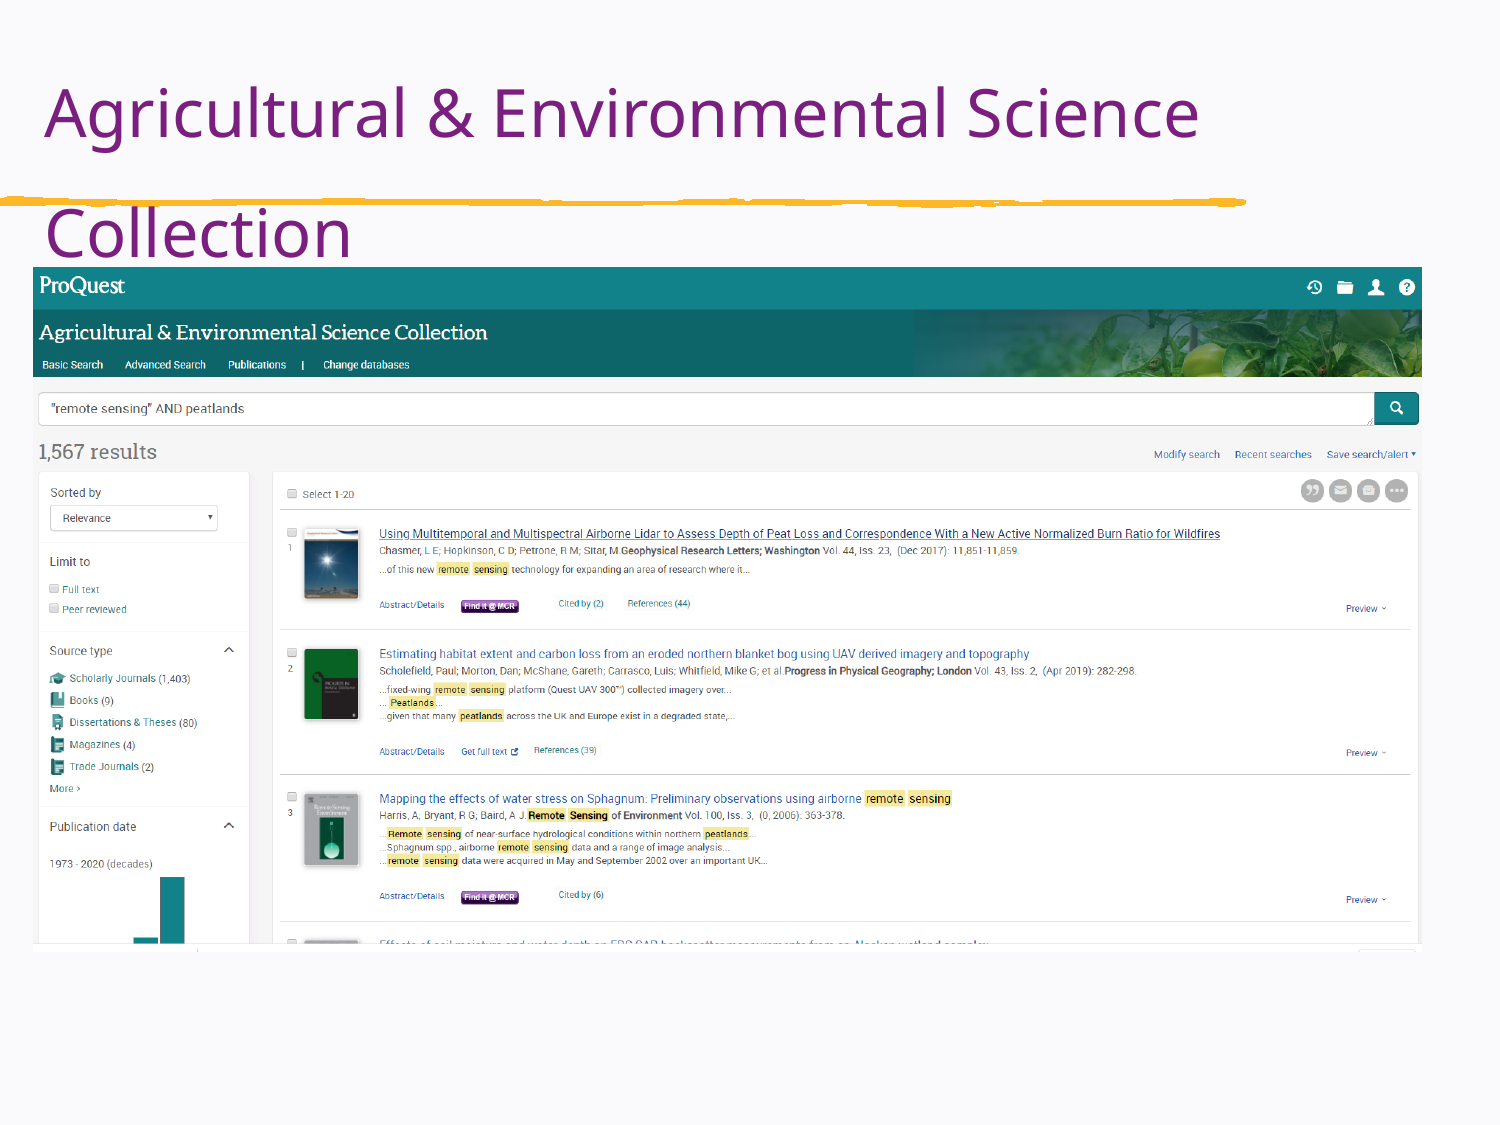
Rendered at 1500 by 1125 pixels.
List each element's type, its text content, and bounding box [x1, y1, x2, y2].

list Agricultural & Environmental Science Collection – search example [0, 0, 1483, 149]
picture [33, 266, 1422, 952]
picture [0, 196, 1247, 208]
